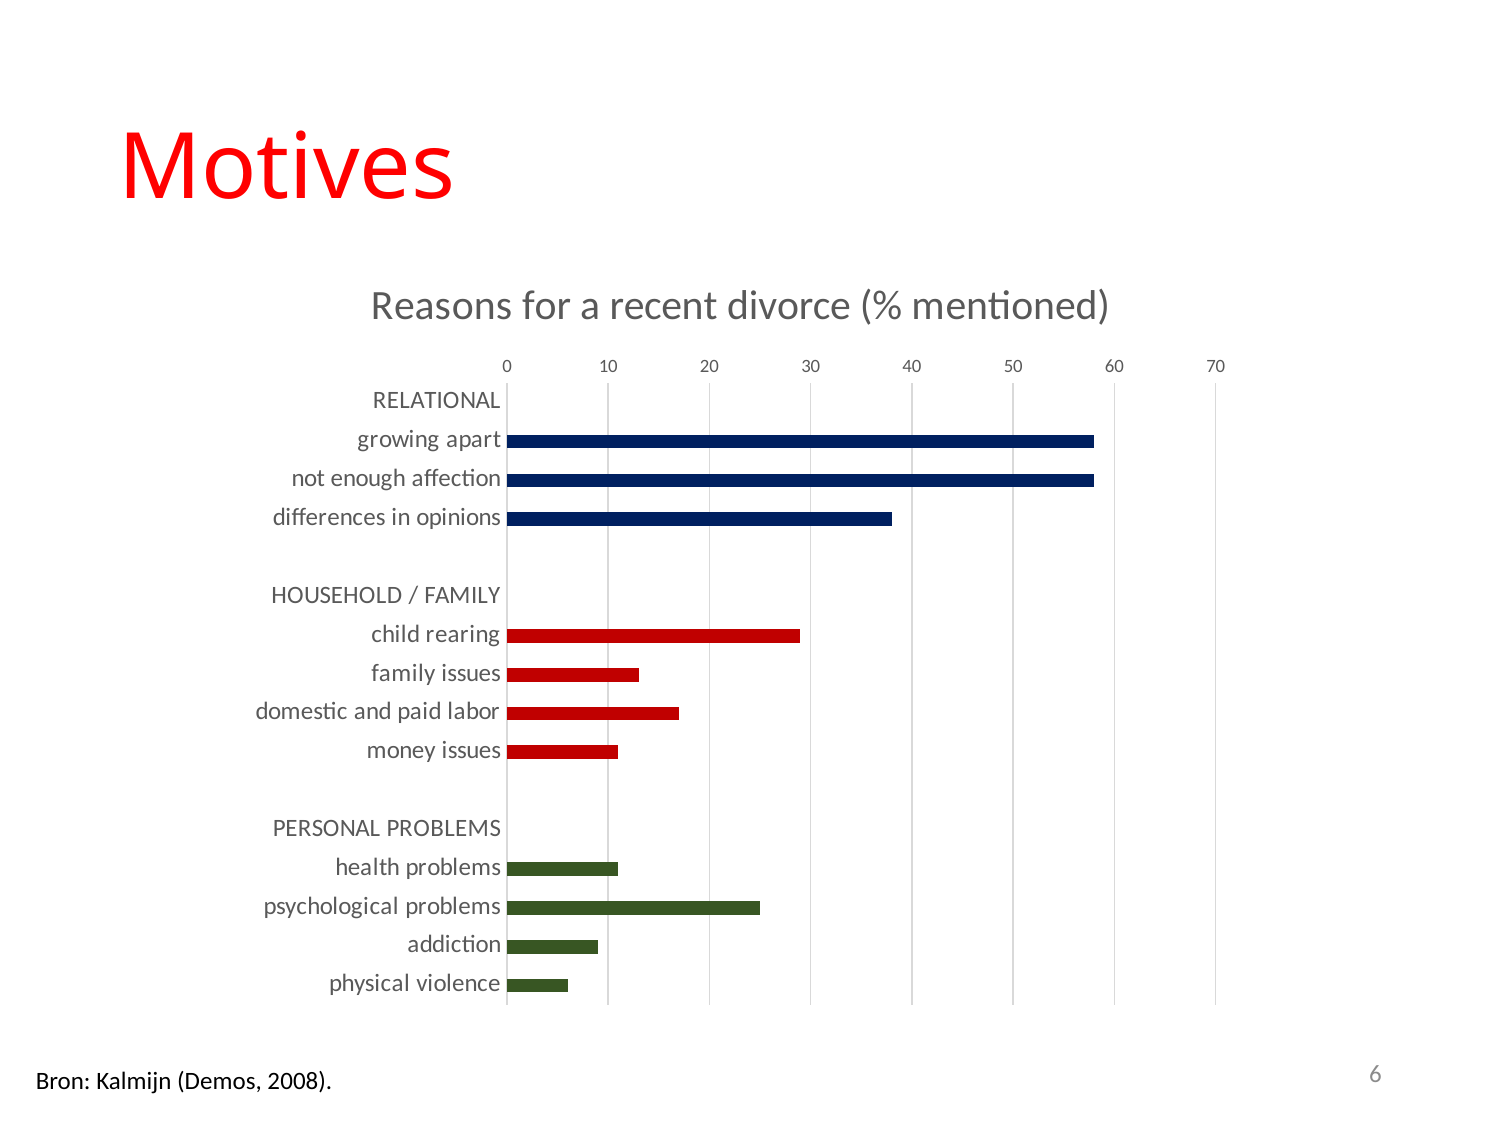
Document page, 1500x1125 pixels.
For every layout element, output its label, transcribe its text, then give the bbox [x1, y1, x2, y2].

title Motives [103, 59, 1397, 278]
slide_number 6 [1059, 1042, 1397, 1103]
text_box Bron: Kalmijn (Demos, 2008). [21, 1057, 659, 1102]
chart [235, 252, 1246, 1021]
